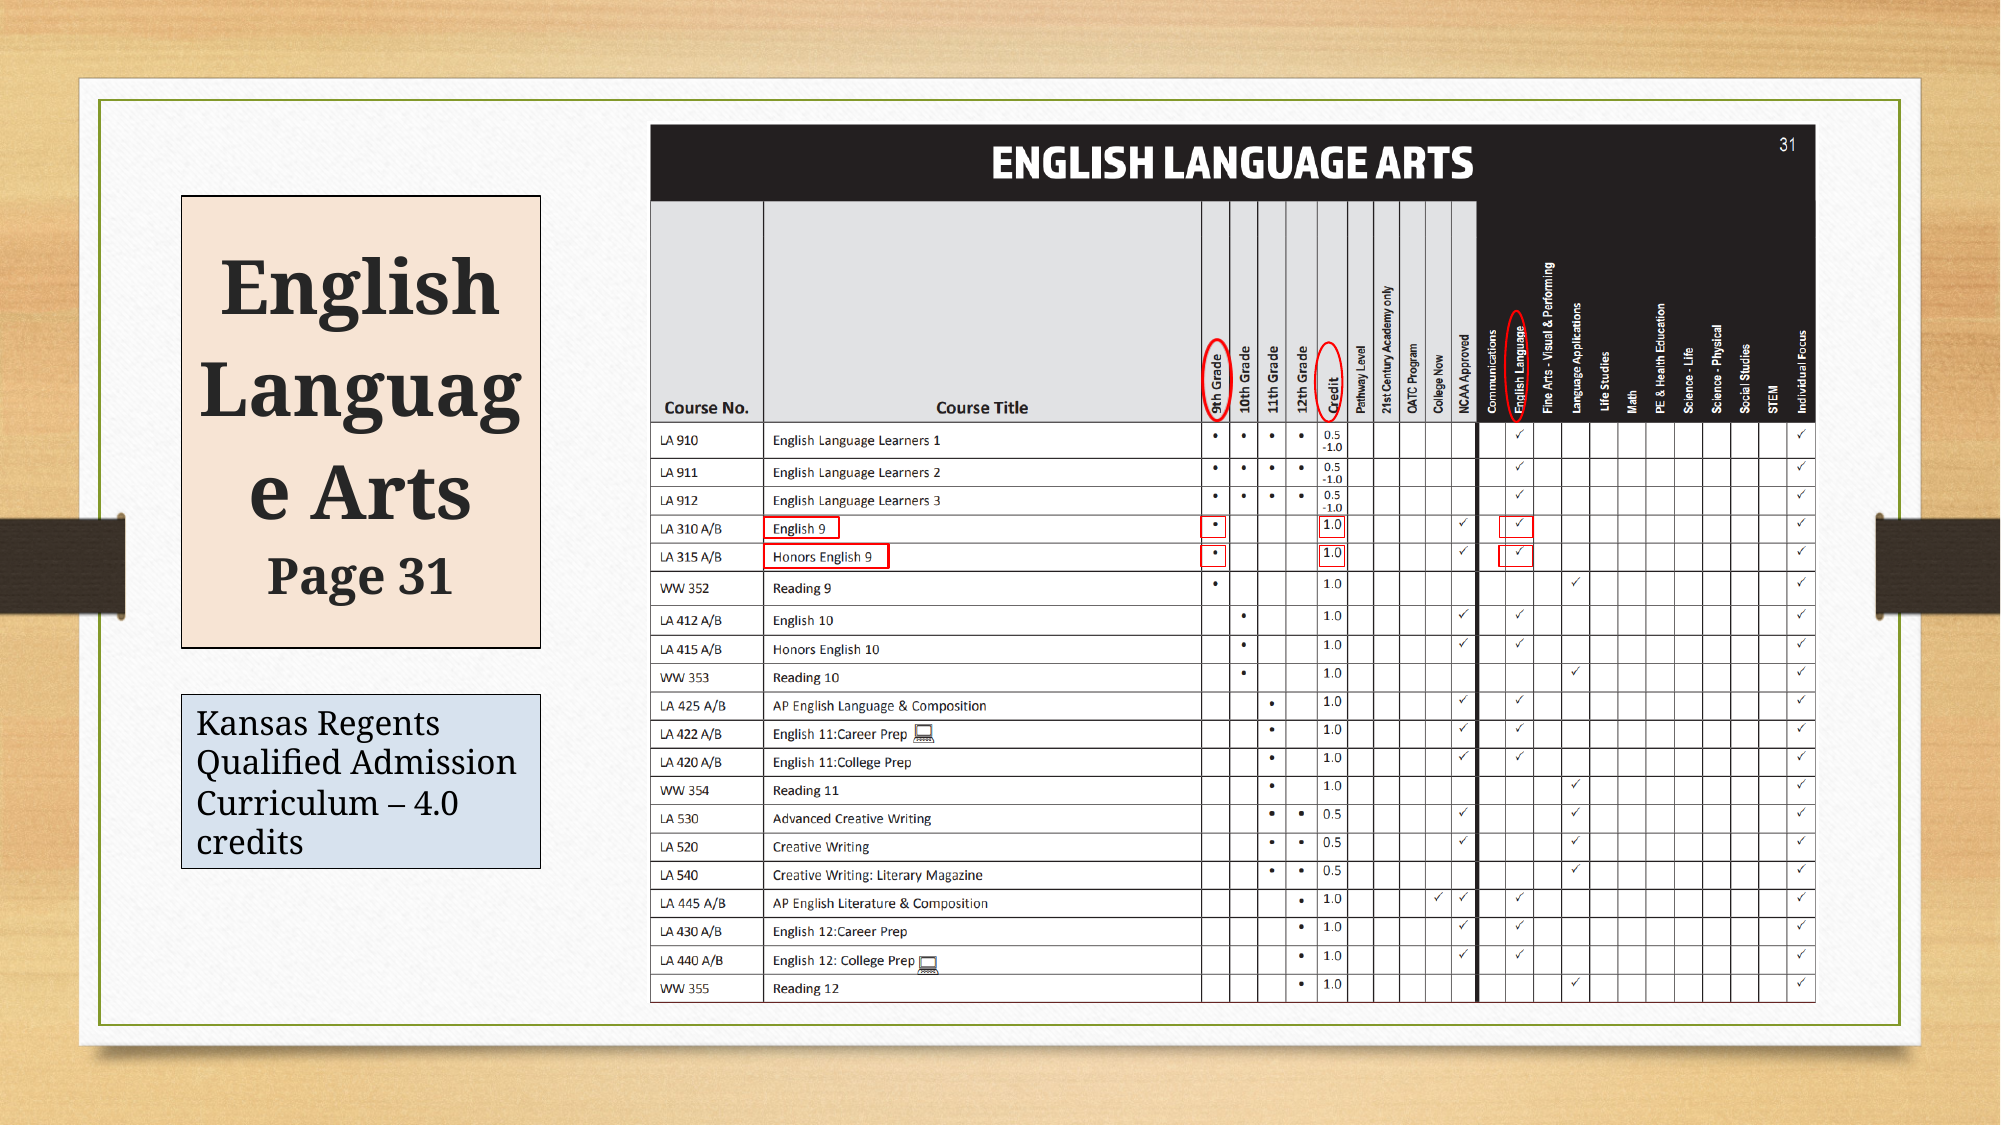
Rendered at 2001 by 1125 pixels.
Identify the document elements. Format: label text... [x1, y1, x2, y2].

title English Language Arts Page 31 [181, 195, 541, 649]
picture [0, 0, 2001, 1125]
text_box Kansas Regents Qualified Admission Curriculum – 4.0 credits [181, 694, 541, 869]
